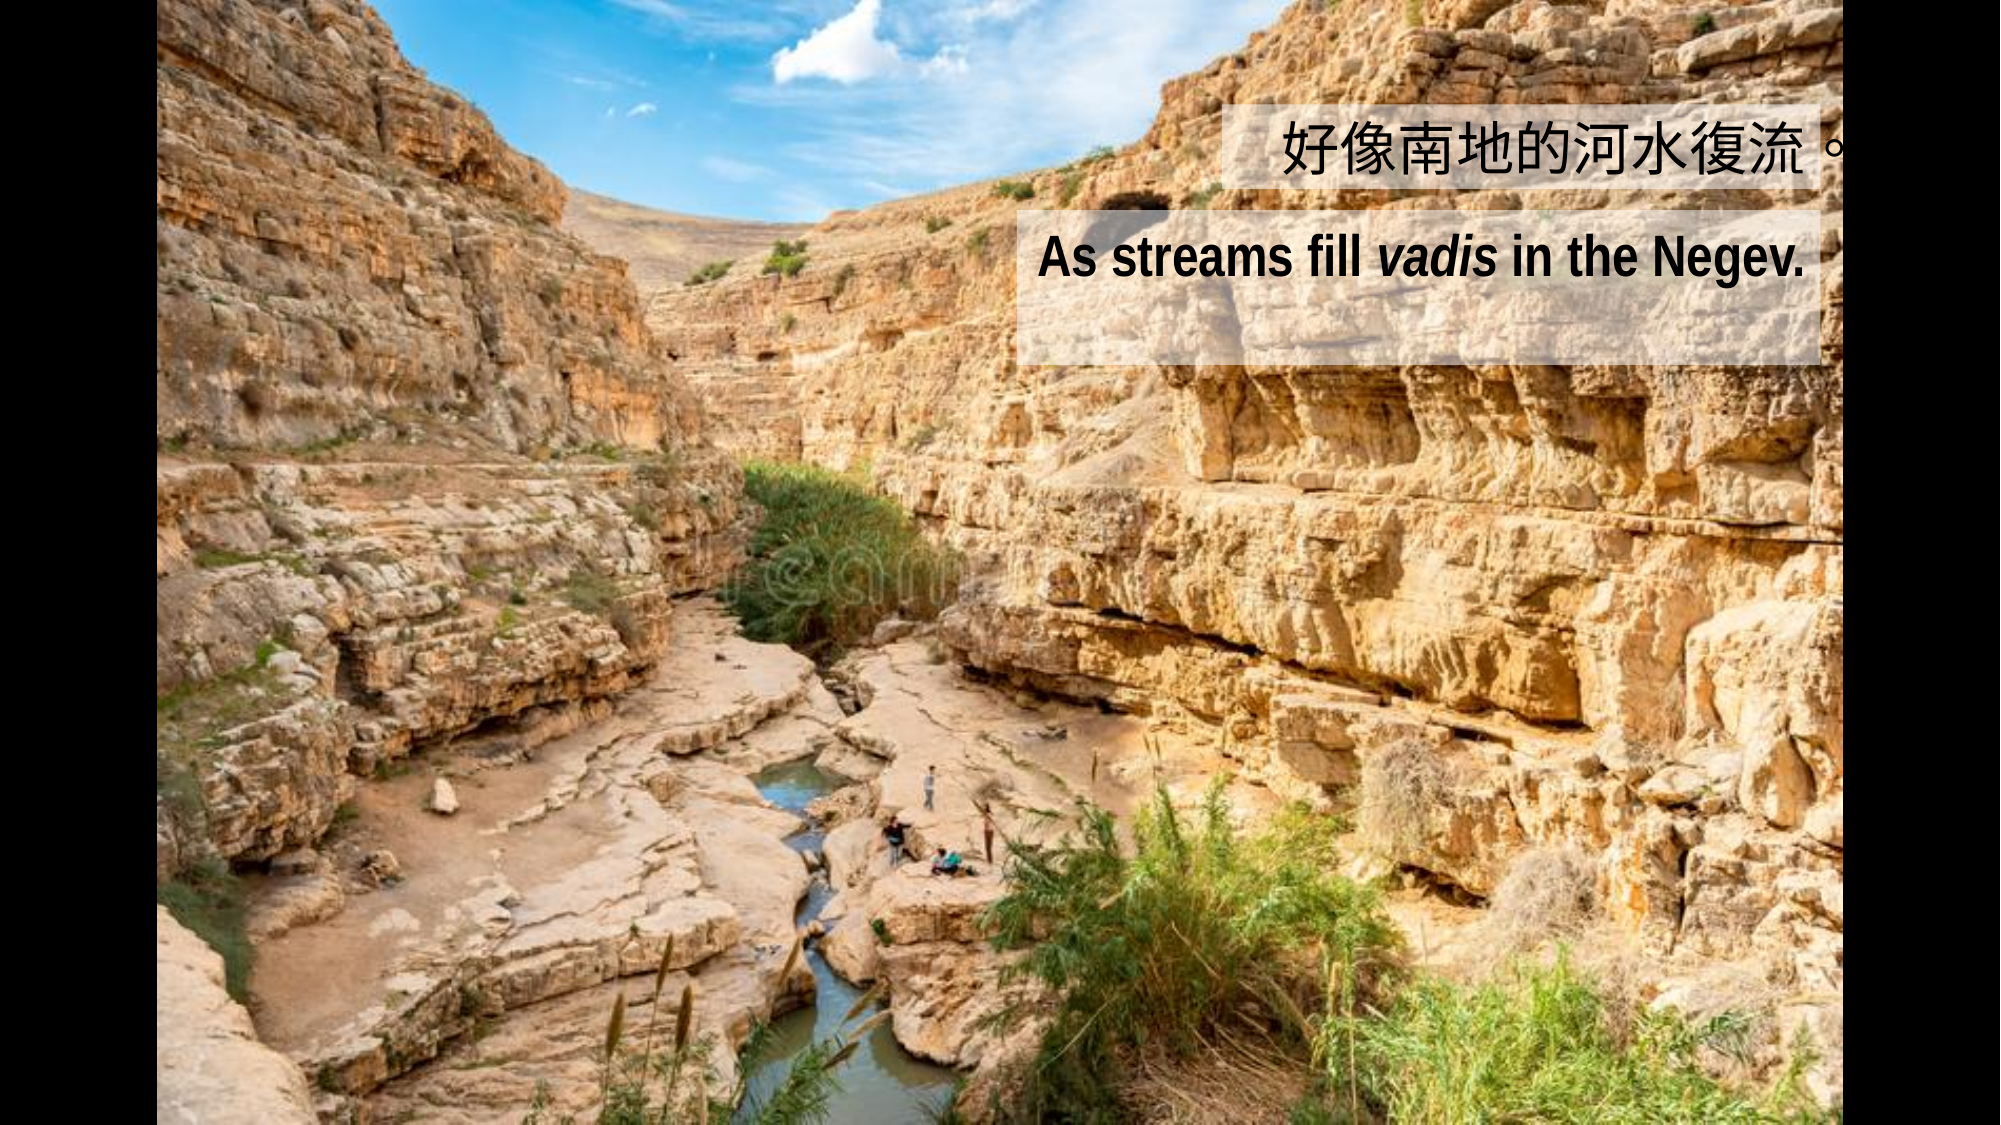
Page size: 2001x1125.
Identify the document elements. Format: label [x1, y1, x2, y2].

picture [157, 0, 1843, 1125]
